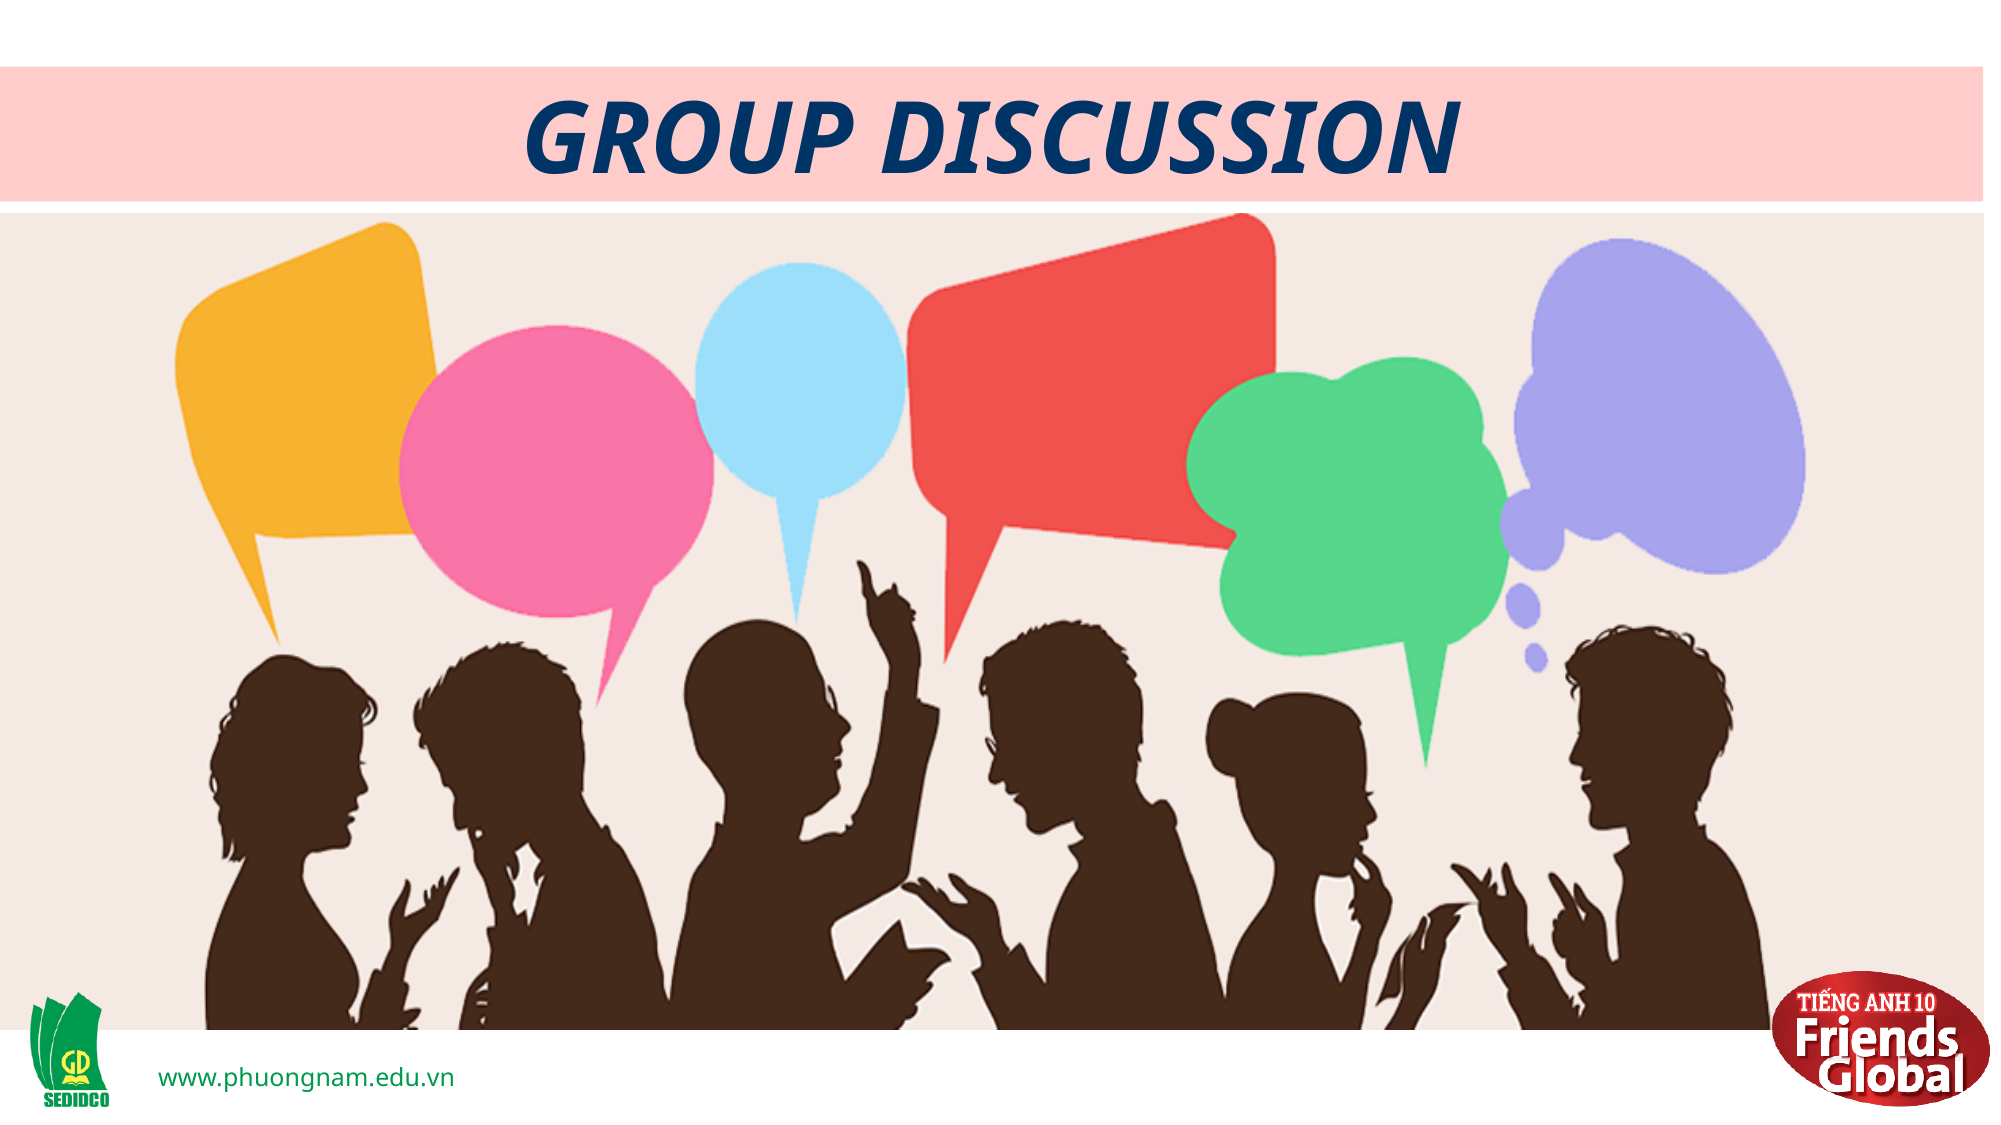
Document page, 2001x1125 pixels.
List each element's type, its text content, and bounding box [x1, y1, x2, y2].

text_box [0, 66, 1984, 1030]
text_box www.phuongnam.edu.vn [143, 1057, 1240, 1100]
picture [28, 990, 111, 1109]
picture [1765, 963, 1996, 1114]
